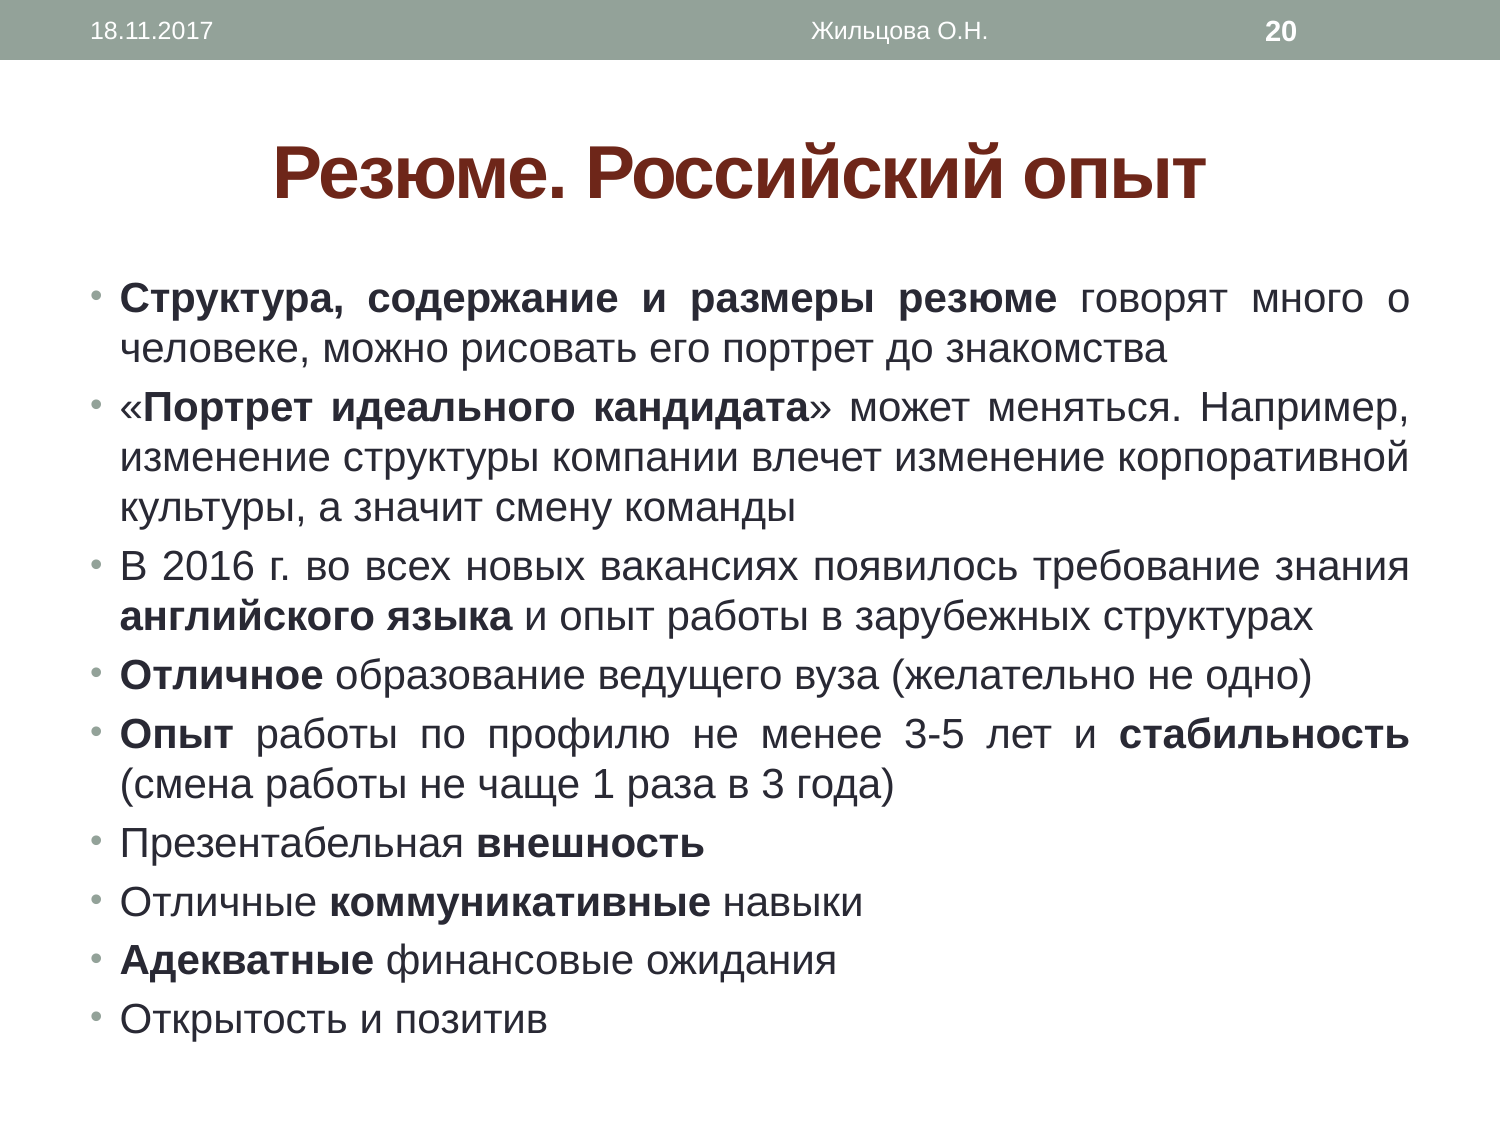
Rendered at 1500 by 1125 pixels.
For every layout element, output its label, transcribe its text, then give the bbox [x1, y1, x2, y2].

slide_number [75, 3, 550, 57]
list Структура, содержание и размеры резюме говорят много о человеке, можно рисовать его портрет до знакомства «Портрет идеального кандидата» может меняться. Например, изменение структуры компании влечет изменение корпоративной культуры, а значит смену команды В 2016 г. во всех новых вакансиях появилось требование знания английского языка и опыт работы в зарубежных структурах Отличное образование ведущего вуза (желательно не одно) Опыт работы по профилю не менее 3-5 лет и стабильность (смена работы не чаще 1 раза в 3 года) Презентабельная внешность Отличные коммуникативные навыки Адекватные финансовые ожидания Открытость и позитив [75, 262, 1425, 1063]
slide_number 20 [1250, 3, 1425, 57]
footer Жильцова О.Н. [562, 3, 1238, 57]
title Резюме. Российский опыт [75, 87, 1425, 250]
